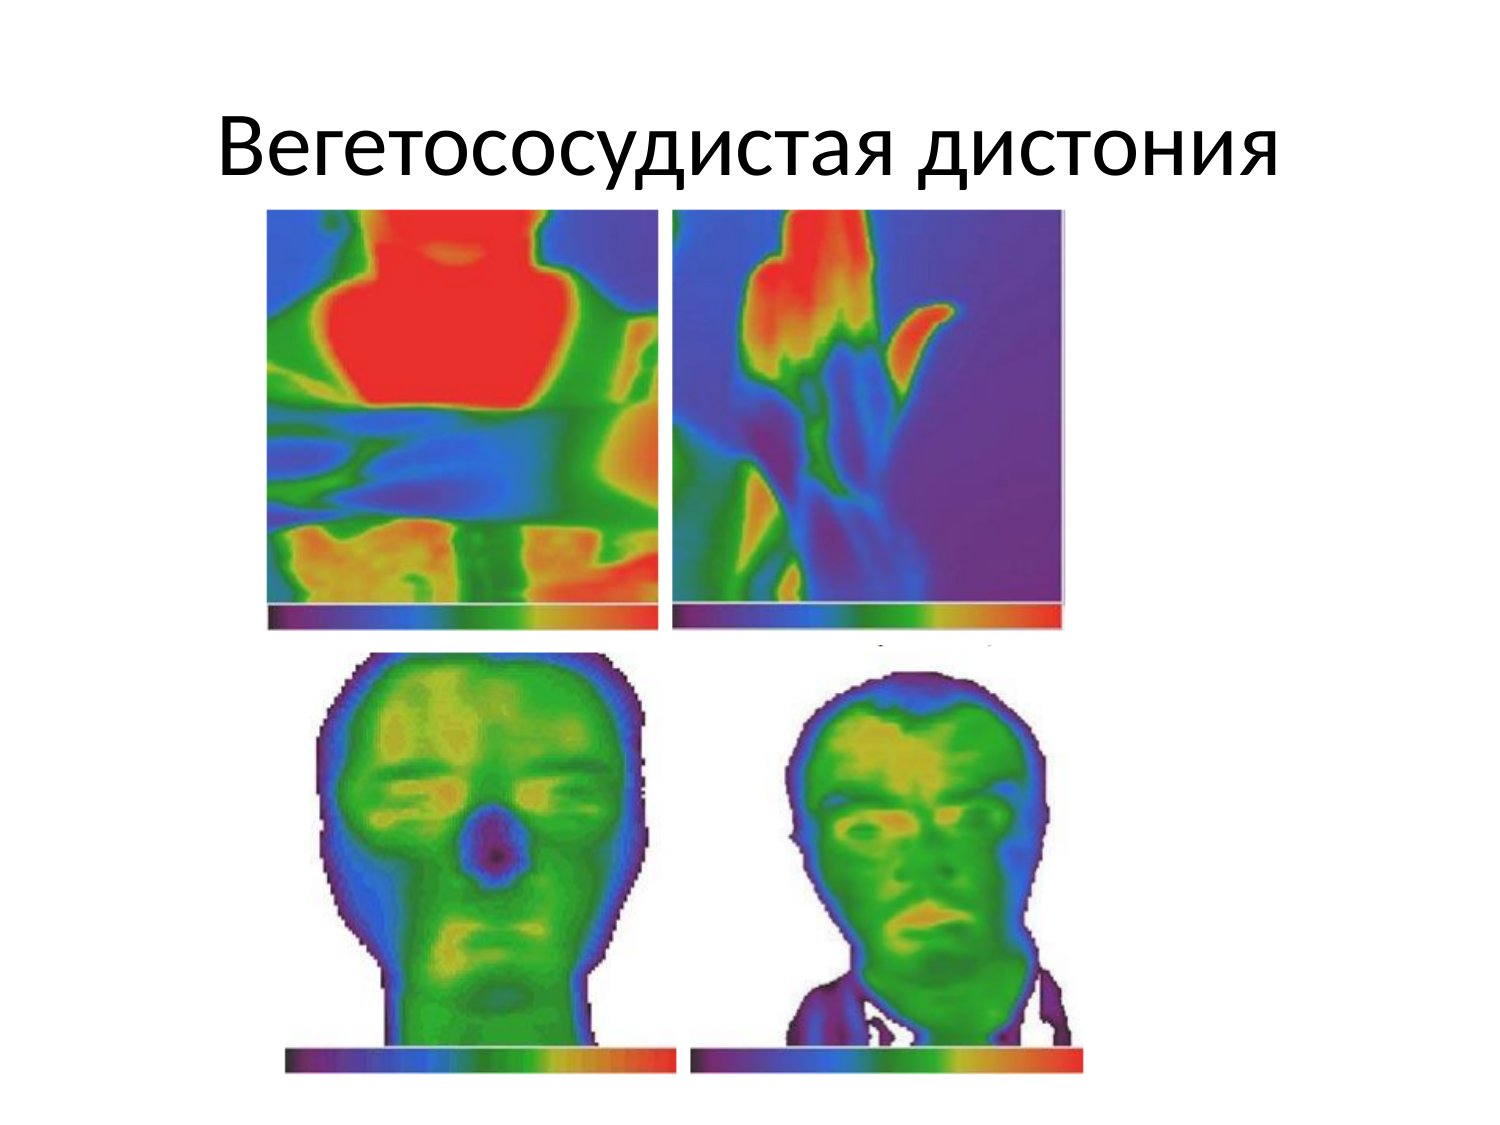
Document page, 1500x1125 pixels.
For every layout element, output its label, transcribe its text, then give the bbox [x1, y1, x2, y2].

title Вегетососудистая дистония [75, 45, 1425, 233]
picture [253, 196, 1096, 1082]
